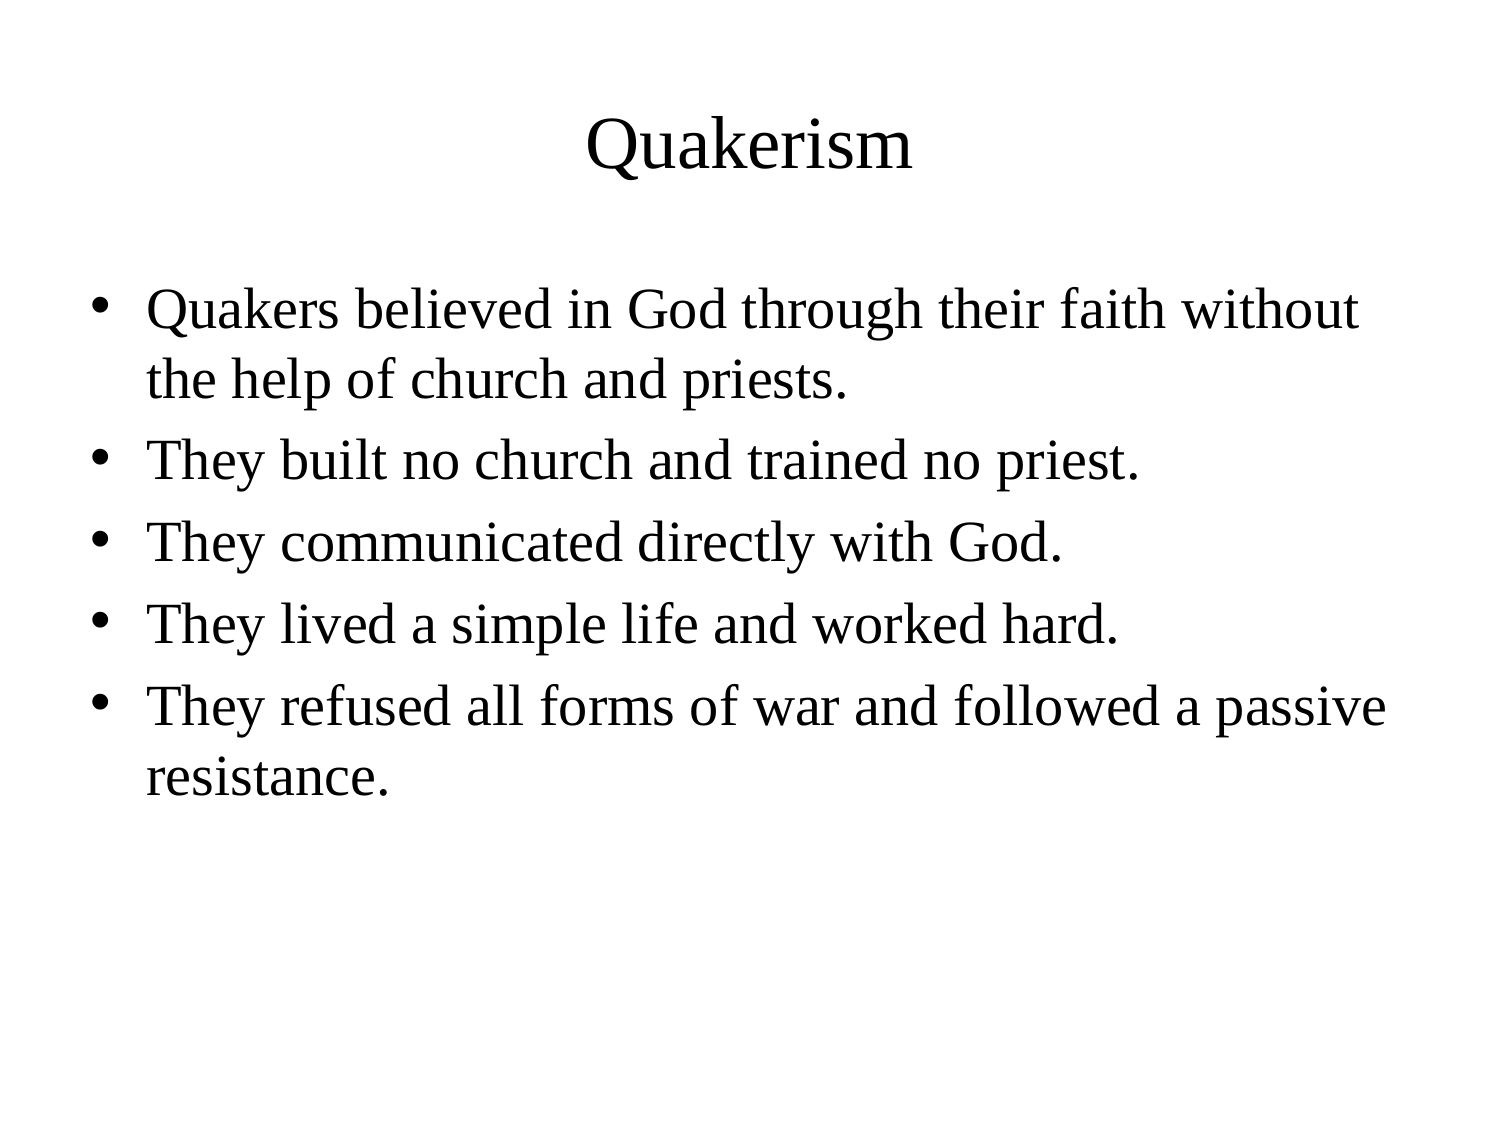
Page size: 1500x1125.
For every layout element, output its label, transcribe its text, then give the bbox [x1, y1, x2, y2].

list Quakers believed in God through their faith without the help of church and priests. They built no church and trained no priest. They communicated directly with God. They lived a simple life and worked hard. They refused all forms of war and followed a passive resistance. [75, 262, 1425, 1005]
title Quakerism [75, 45, 1425, 233]
